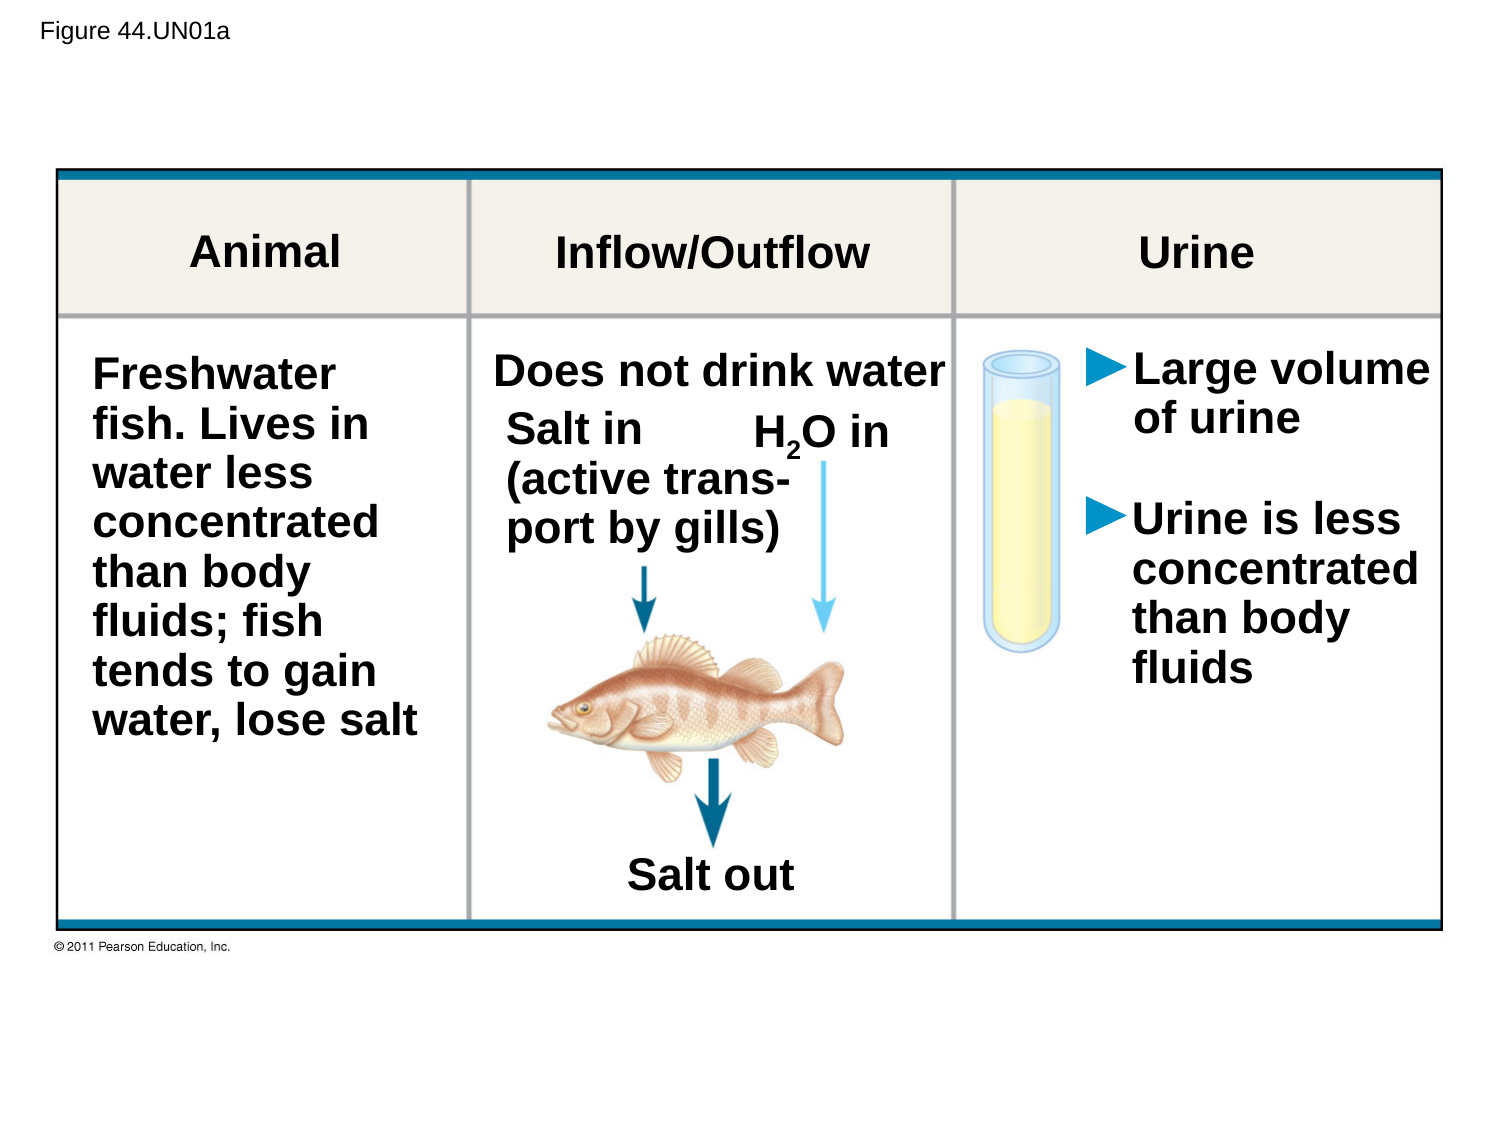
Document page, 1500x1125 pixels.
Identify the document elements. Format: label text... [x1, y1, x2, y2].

title Figure 44.UN01a [24, 3, 451, 55]
picture [48, 161, 1452, 964]
